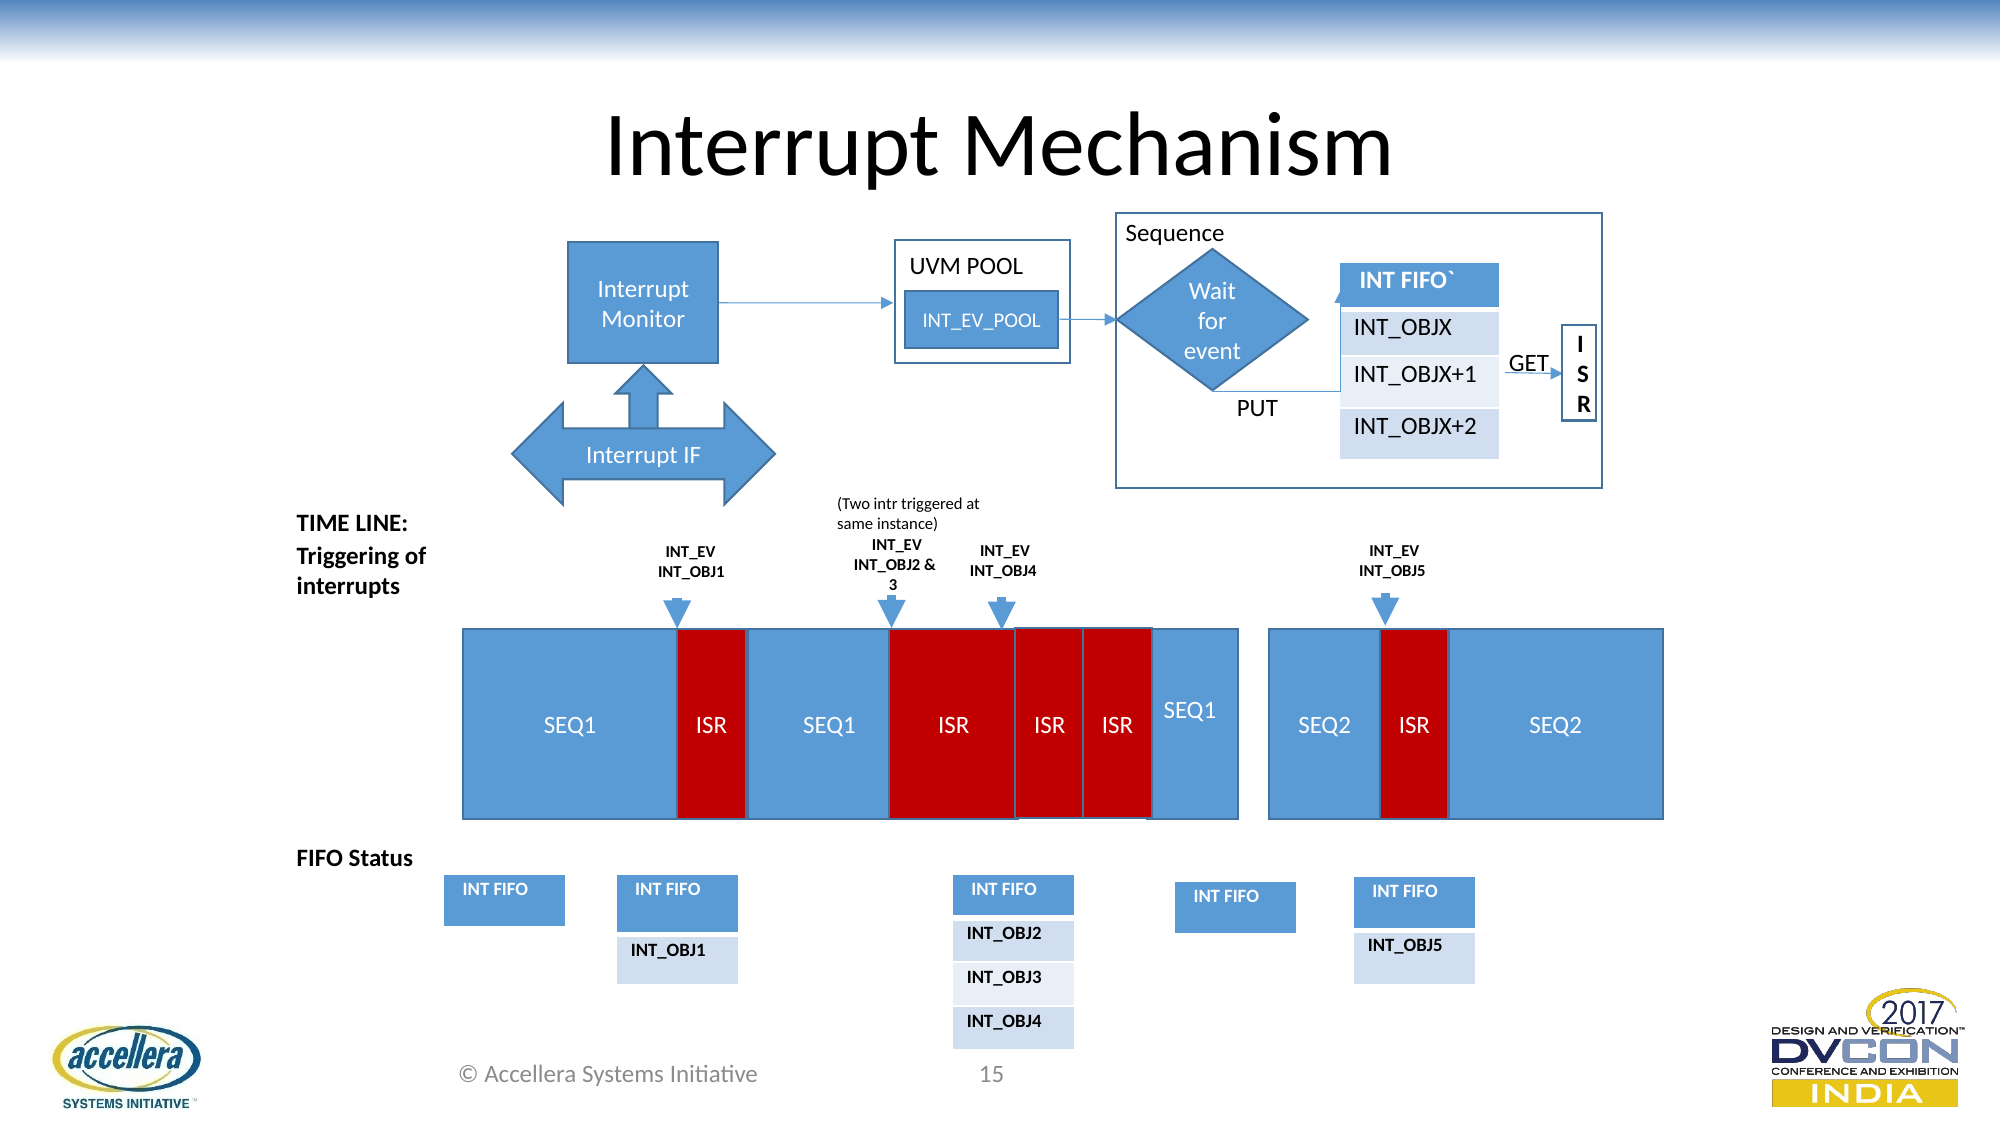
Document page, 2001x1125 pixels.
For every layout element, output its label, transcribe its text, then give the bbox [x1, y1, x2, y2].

table_cell INT_OBJ3 [953, 963, 1074, 1005]
footer © Accellera Systems Initiative [366, 1042, 850, 1103]
table_cell INT_OBJ1 [617, 937, 738, 984]
picture [48, 1021, 204, 1112]
table_cell INT_OBJ2 [953, 921, 1074, 961]
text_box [511, 208, 1603, 484]
table_header INT FIFO [1175, 889, 1296, 933]
table_header INT FIFO [617, 889, 738, 932]
table_header INT FIFO [1354, 889, 1475, 928]
table_header INT FIFO [444, 889, 565, 926]
table_header INT FIFO [953, 889, 1074, 915]
table_cell INT_OBJ4 [953, 1007, 1074, 1049]
slide_number 15 [850, 1042, 1184, 1103]
table_cell INT_OBJ5 [1354, 933, 1475, 984]
title Interrupt Mechanism [99, 45, 1900, 233]
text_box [281, 485, 1664, 880]
picture [1761, 984, 1967, 1112]
